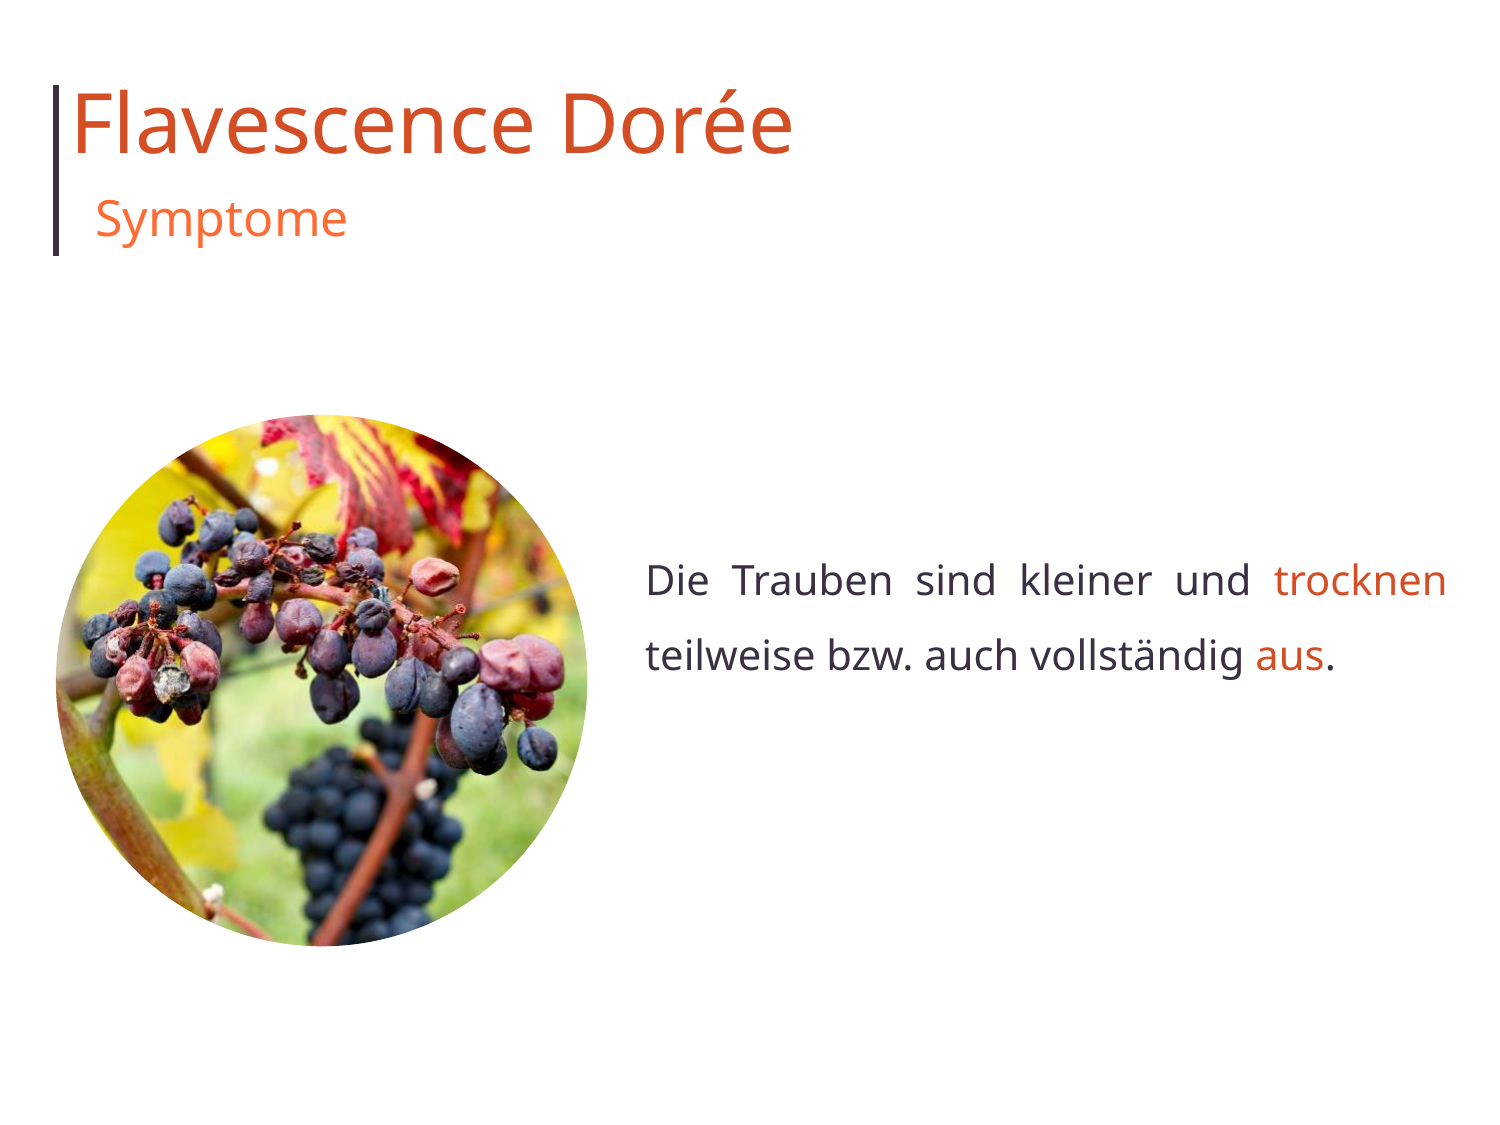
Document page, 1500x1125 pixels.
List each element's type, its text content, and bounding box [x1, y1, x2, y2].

text_box Flavescence Dorée [55, 62, 1153, 178]
text_box Die Trauben sind kleiner und trocknen teilweise bzw. auch vollständig aus. [630, 521, 1463, 687]
picture [55, 414, 588, 947]
text_box Symptome [80, 178, 809, 254]
